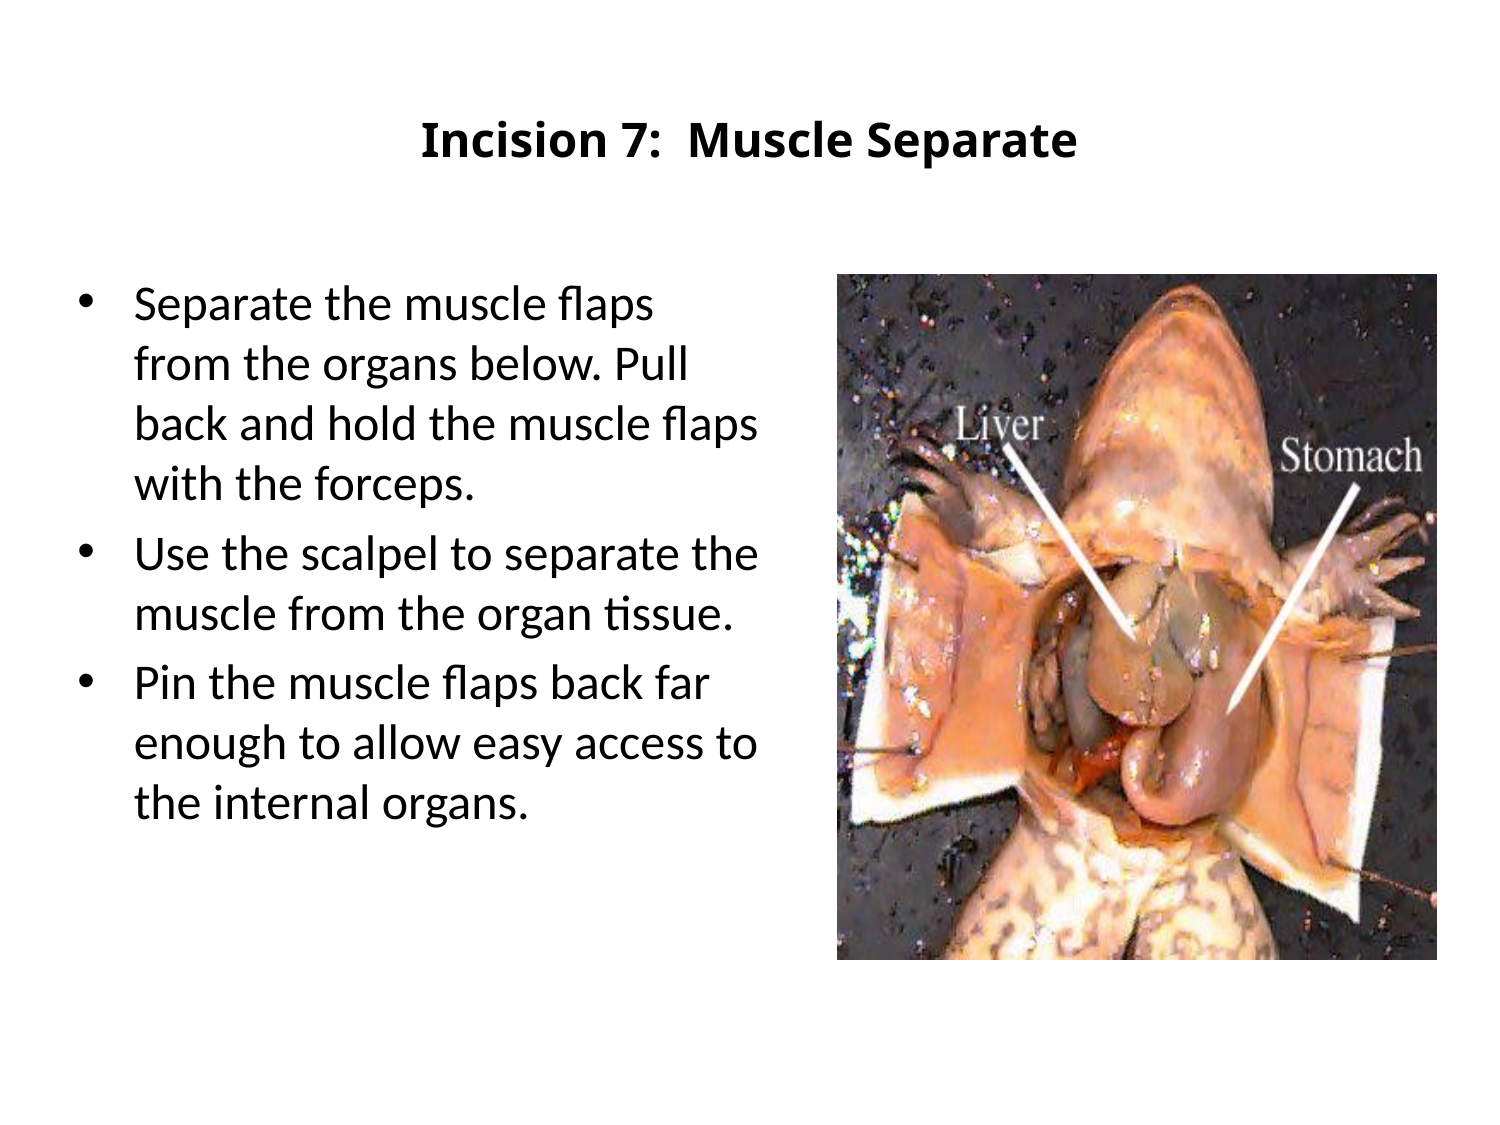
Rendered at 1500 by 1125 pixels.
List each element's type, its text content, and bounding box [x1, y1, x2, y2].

picture [837, 274, 1438, 960]
title Incision 7: Muscle Separate [75, 45, 1425, 233]
list Separate the muscle flaps from the organs below. Pull back and hold the muscle flaps with the forceps. Use the scalpel to separate the muscle from the organ tissue. Pin the muscle flaps back far enough to allow easy access to the internal organs. [62, 262, 775, 1050]
